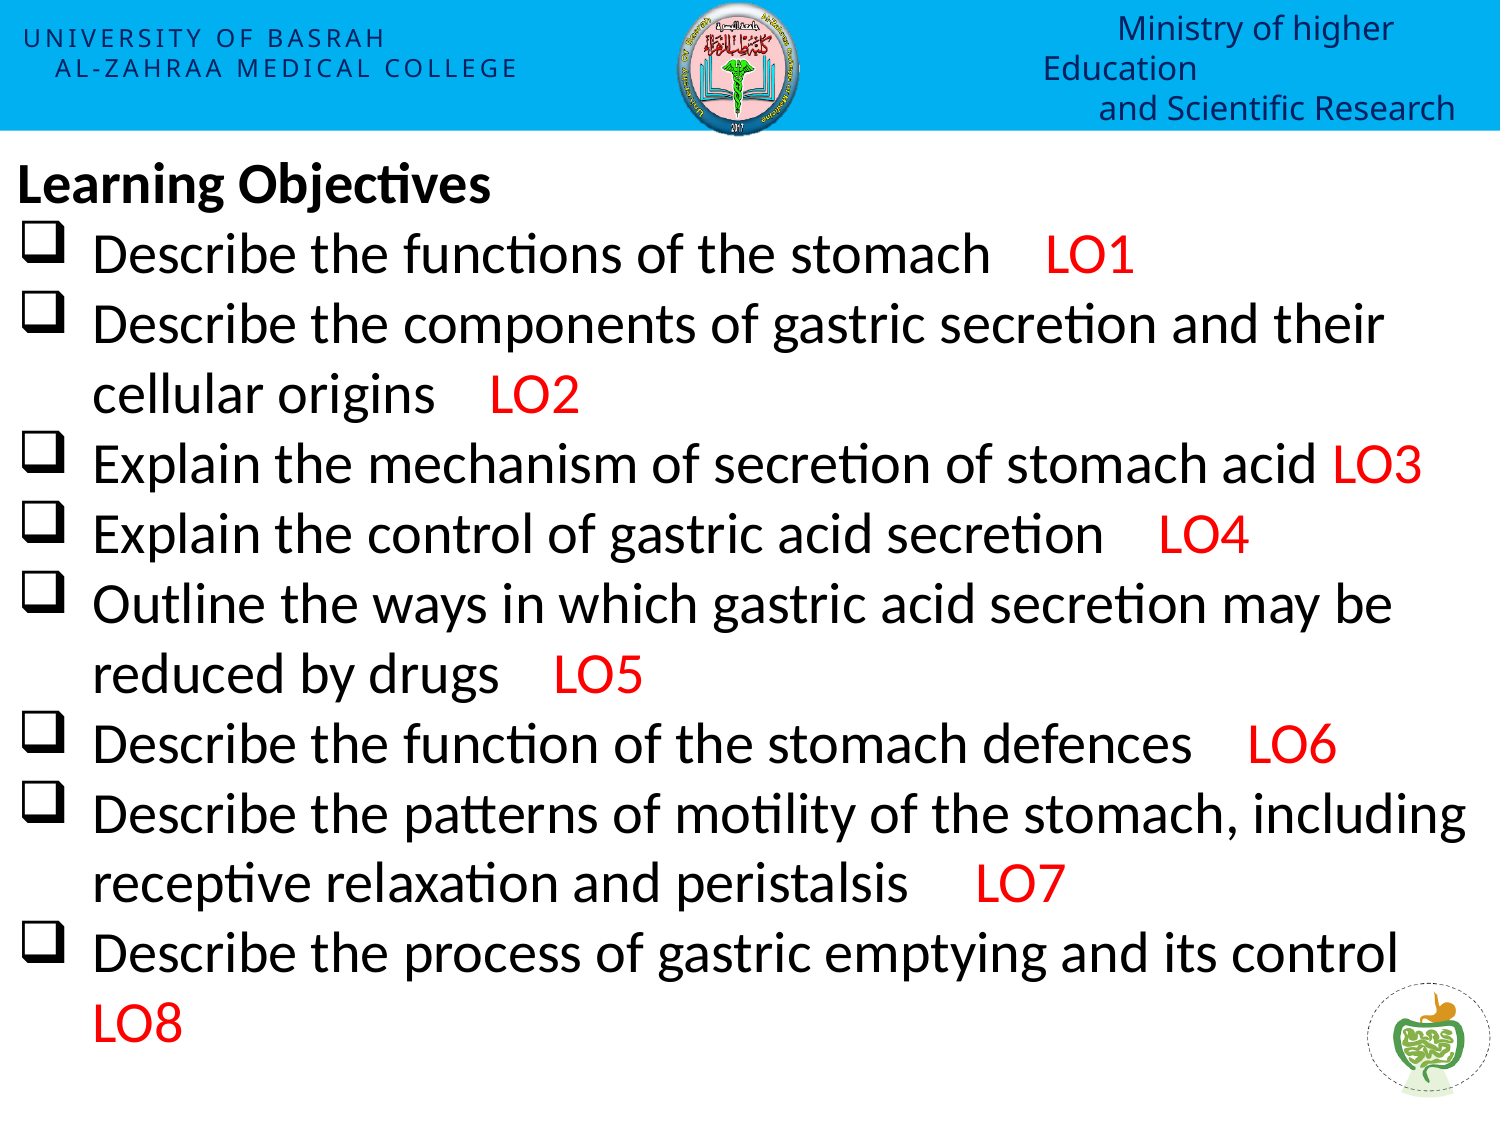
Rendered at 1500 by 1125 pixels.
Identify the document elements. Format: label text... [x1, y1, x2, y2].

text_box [0, 0, 1500, 138]
text_box Learning Objectives Describe the functions of the stomach LO1 Describe the components of gastric secretion and their cellular origins LO2 Explain the mechanism of secretion of stomach acid LO3 Explain the control of gastric acid secretion LO4 Outline the ways in which gastric acid secretion may be reduced by drugs LO5 Describe the function of the stomach defences LO6 Describe the patterns of motility of the stomach, including receptive relaxation and peristalsis LO7 Describe the process of gastric emptying and its control LO8 [2, 138, 1488, 1125]
picture [1357, 974, 1500, 1100]
